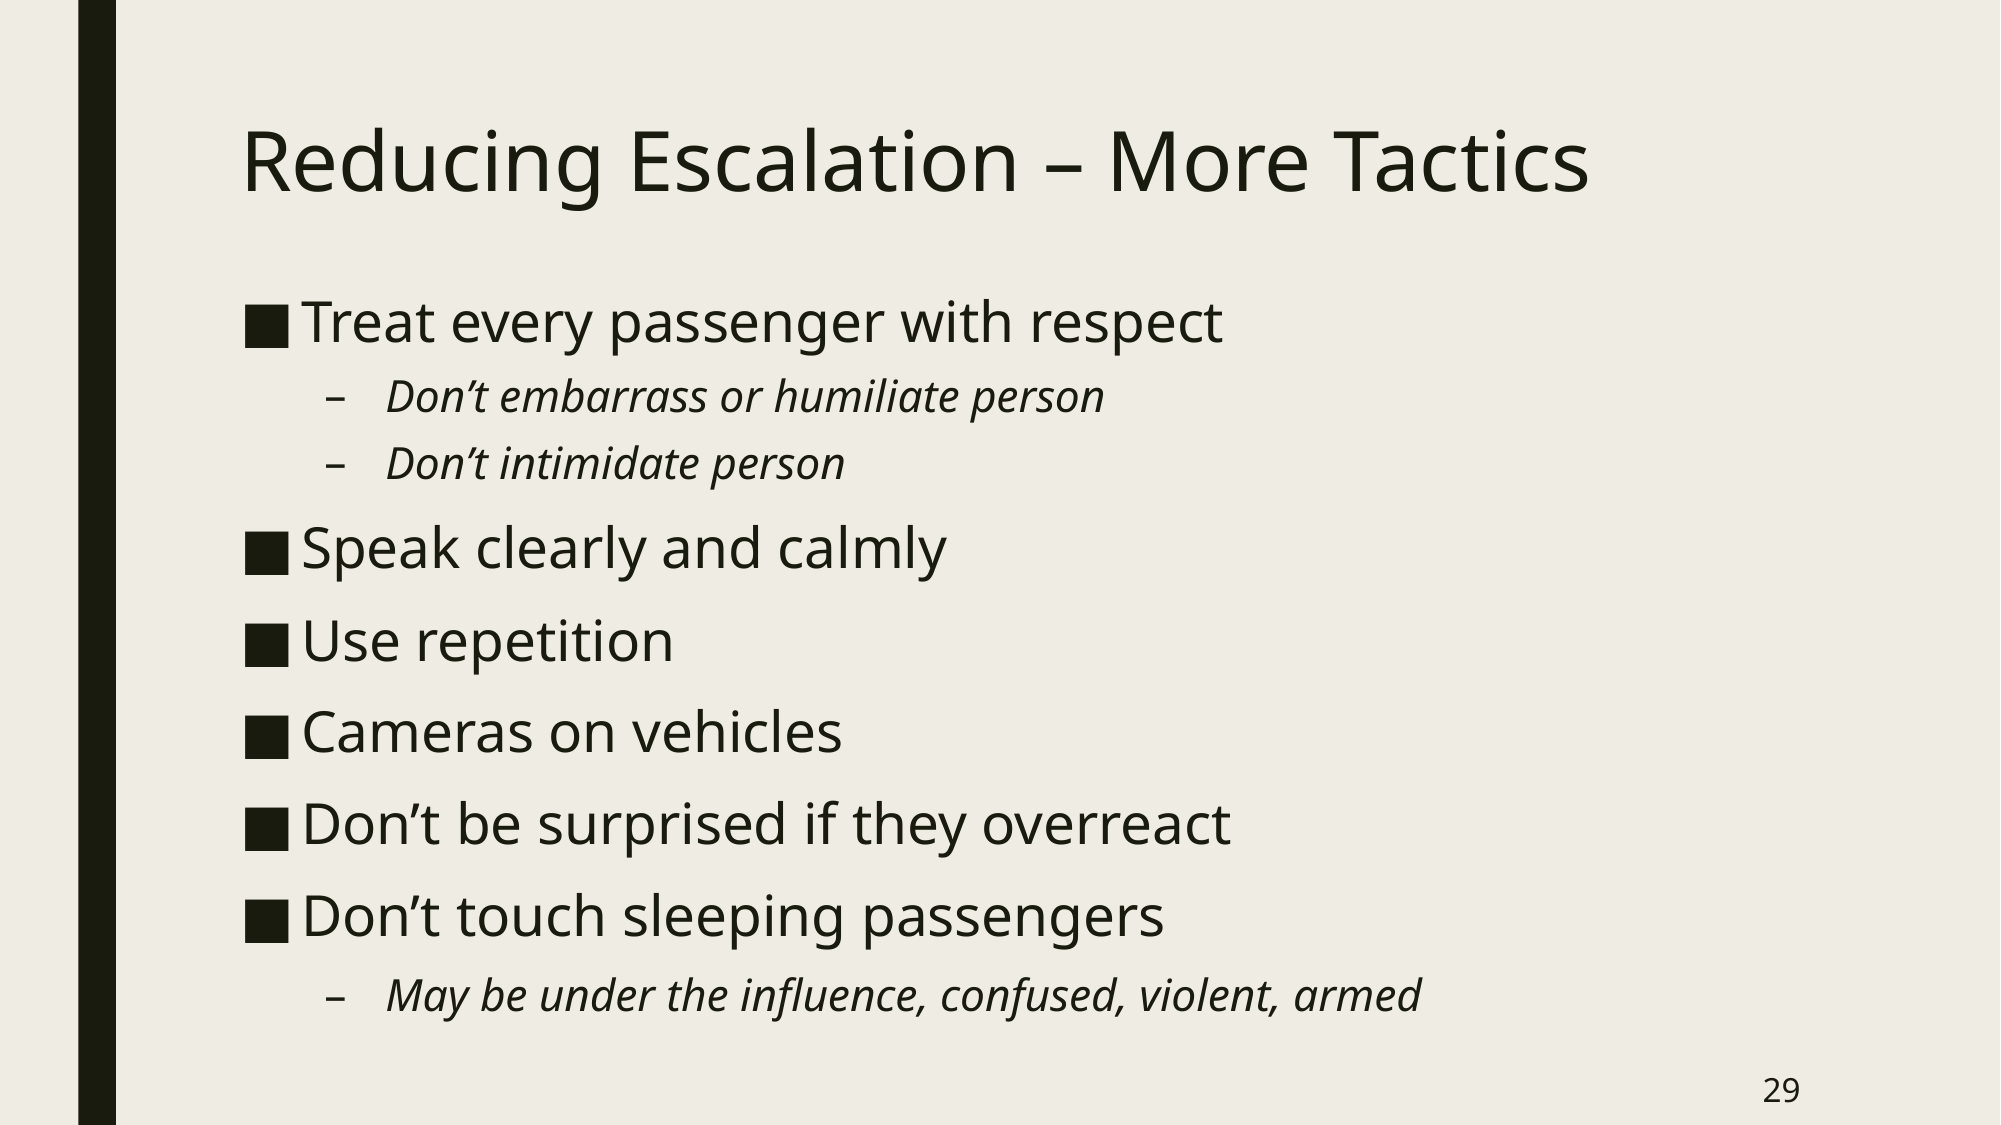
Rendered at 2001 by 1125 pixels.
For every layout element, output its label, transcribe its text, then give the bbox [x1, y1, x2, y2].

list Treat every passenger with respect Don’t embarrass or humiliate person Don’t intimidate person Speak clearly and calmly Use repetition Cameras on vehicles Don’t be surprised if they overreact Don’t touch sleeping passengers May be under the influence, confused, violent, armed [225, 278, 1800, 1031]
slide_number 29 [1553, 1058, 1816, 1125]
title Reducing Escalation – More Tactics [225, 112, 1800, 278]
